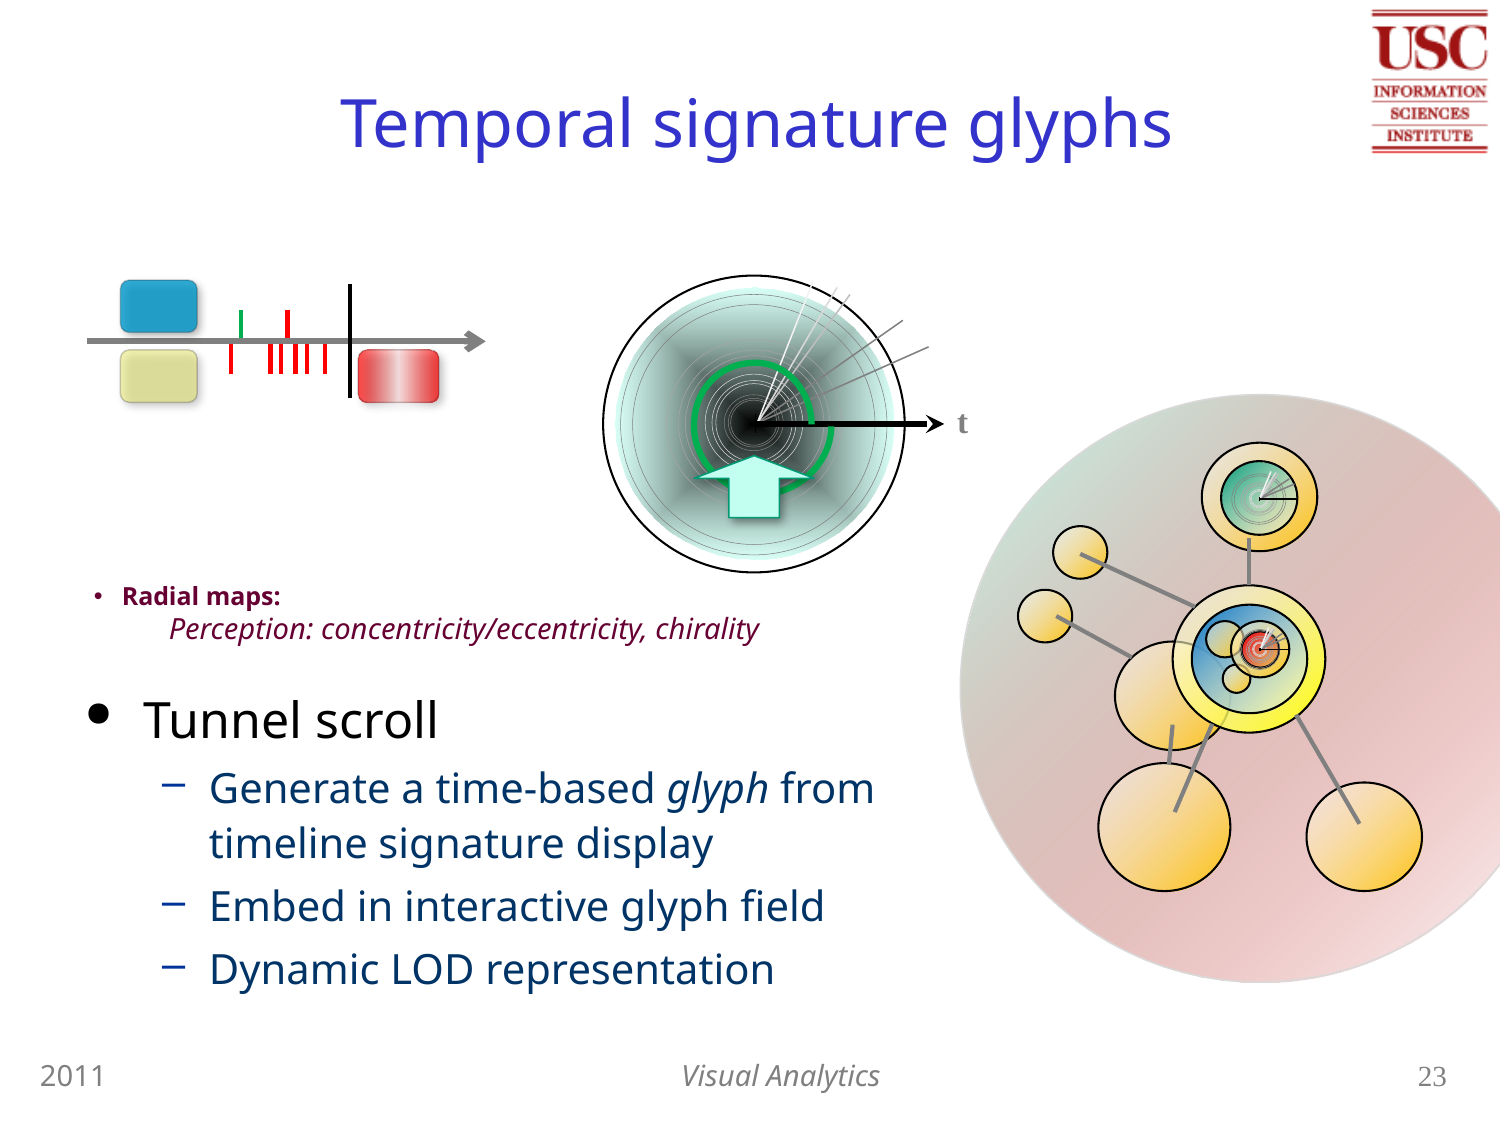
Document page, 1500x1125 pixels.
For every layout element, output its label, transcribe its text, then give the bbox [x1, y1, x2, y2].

text_box t [949, 392, 989, 448]
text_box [602, 275, 945, 573]
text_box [87, 279, 486, 403]
picture [1366, 5, 1495, 160]
title Temporal signature glyphs [125, 43, 1390, 169]
footer Visual Analytics [449, 1049, 1113, 1101]
list Tunnel scroll Generate a time-based glyph from timeline signature display Embed in interactive glyph field Dynamic LOD representation [72, 675, 955, 1042]
text_box Radial maps: Perception: concentricity/eccentricity, chirality [78, 573, 894, 653]
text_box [960, 394, 1500, 983]
slide_number 23 [1287, 1049, 1463, 1101]
slide_number 2011 [24, 1049, 413, 1101]
